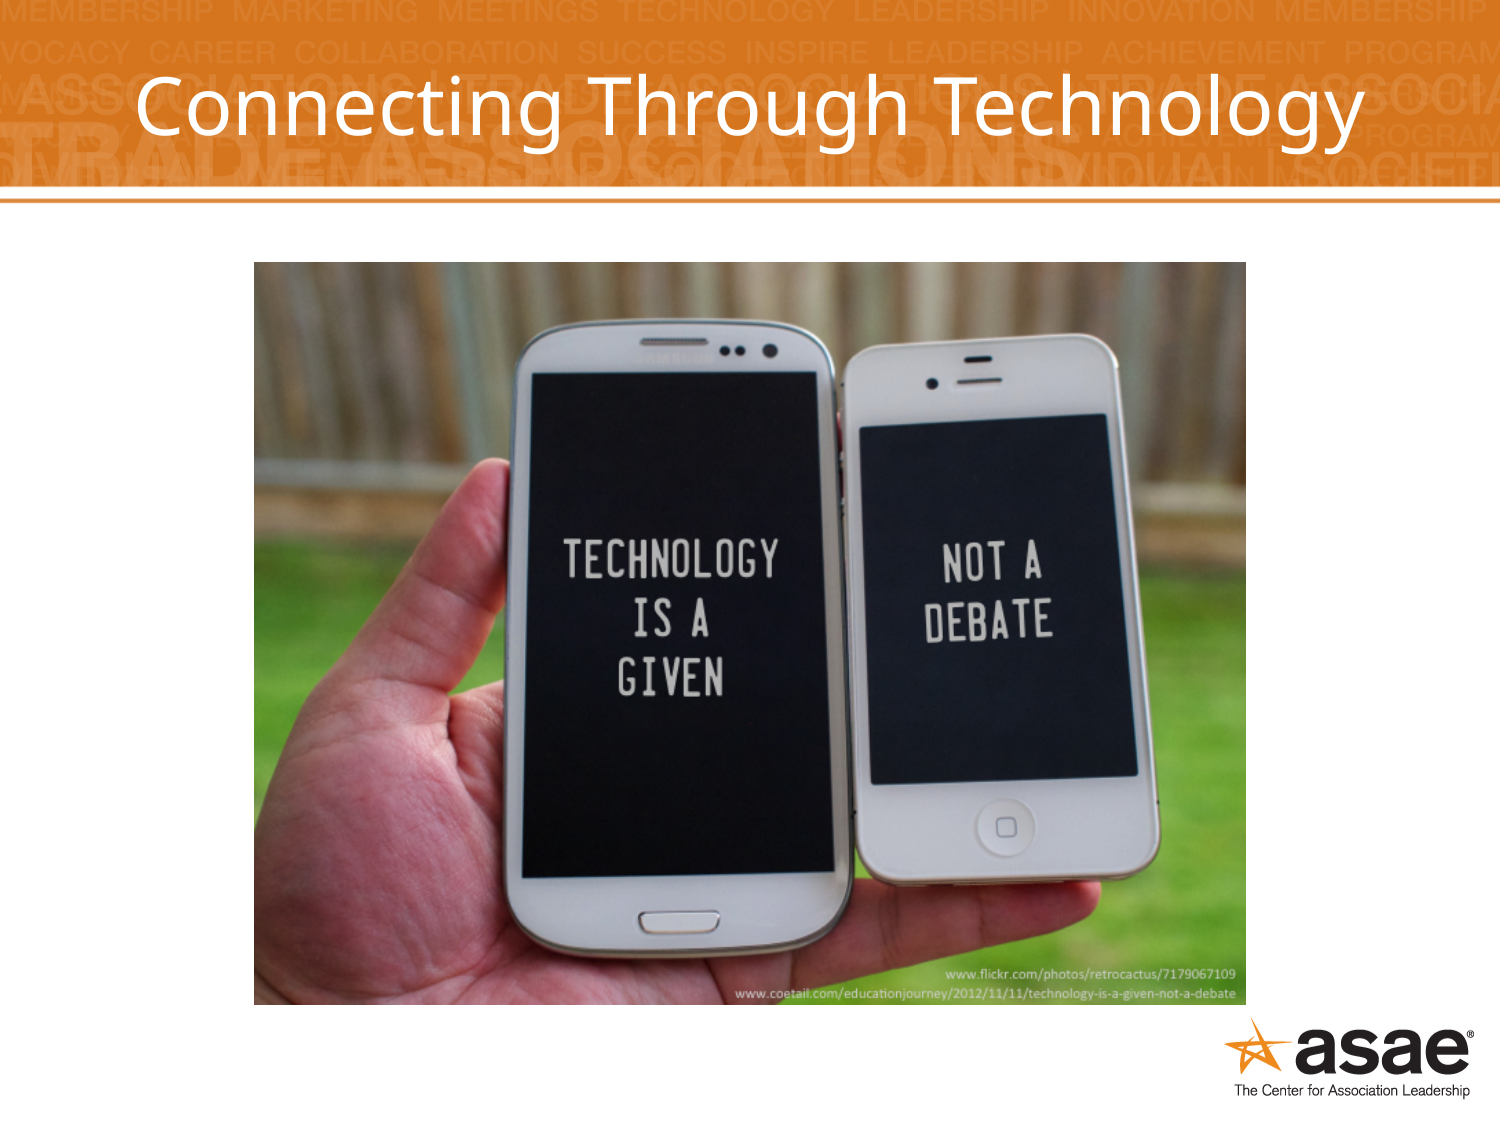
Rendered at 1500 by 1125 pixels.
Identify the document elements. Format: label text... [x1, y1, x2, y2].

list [254, 262, 1246, 1006]
picture [0, 0, 1500, 1125]
title Connecting Through Technology [75, 9, 1425, 197]
